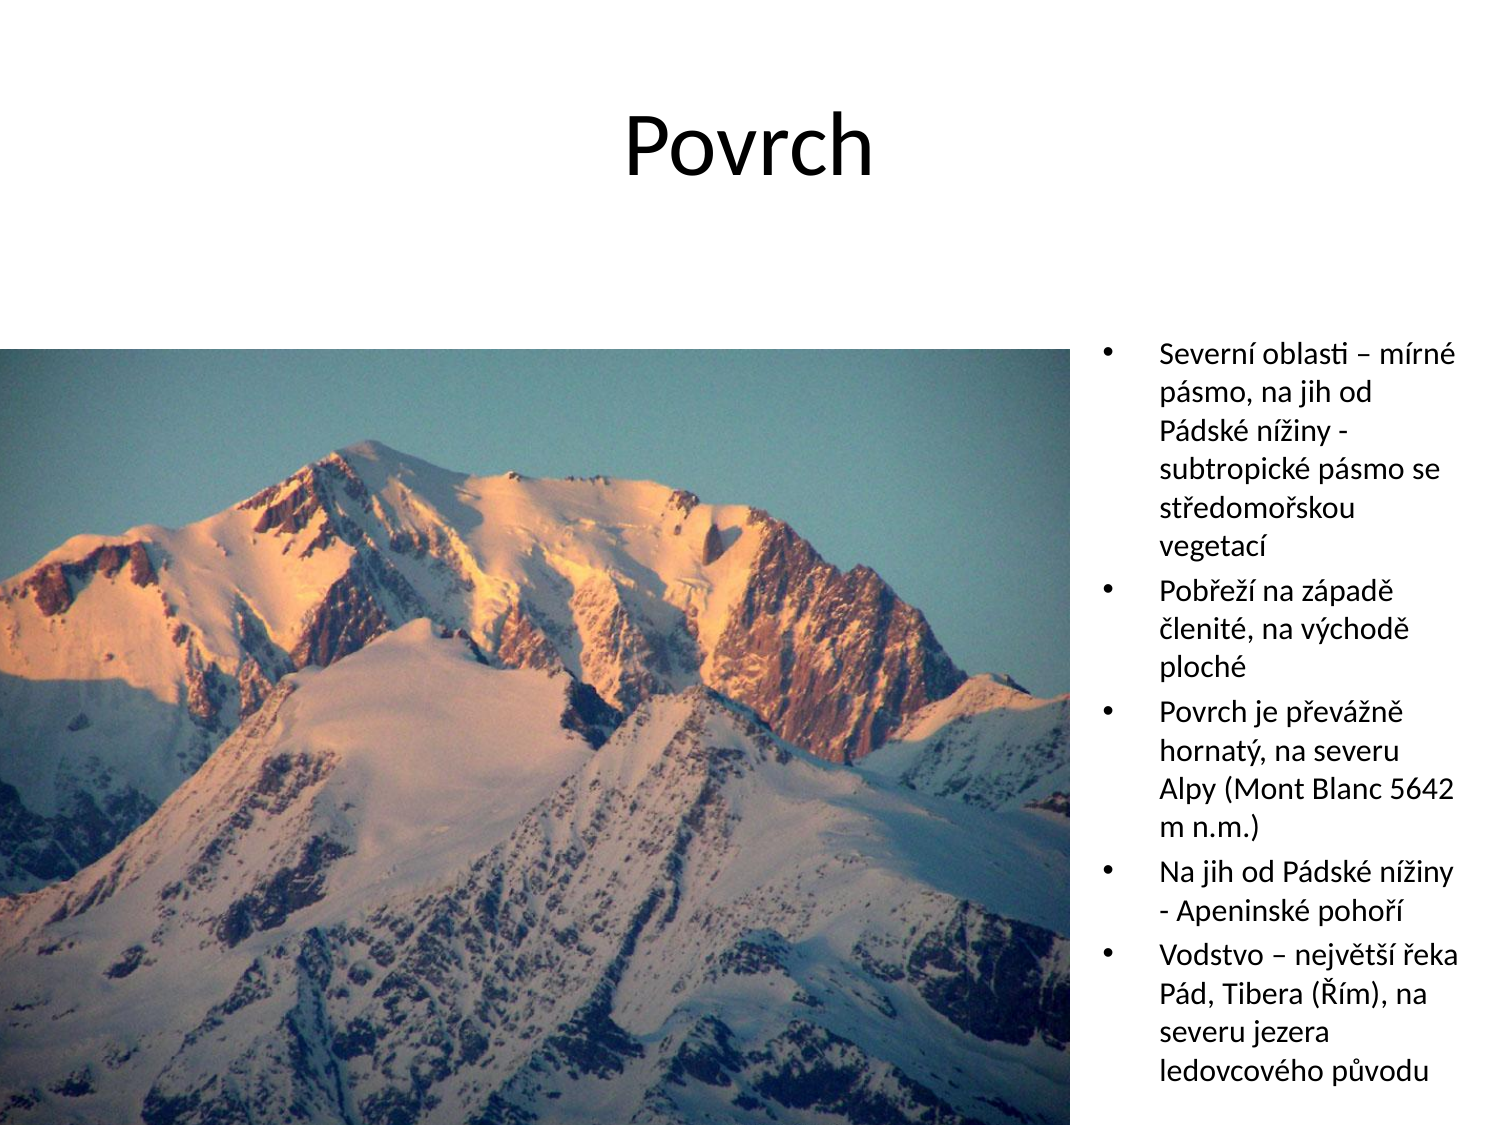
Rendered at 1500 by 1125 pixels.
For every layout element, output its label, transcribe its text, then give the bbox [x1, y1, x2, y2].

picture [0, 349, 1070, 1125]
list Severní oblasti – mírné pásmo, na jih od Pádské nížiny - subtropické pásmo se středomořskou vegetací Pobřeží na západě členité, na východě ploché Povrch je převážně hornatý, na severu Alpy (Mont Blanc 5642 m n.m.) Na jih od Pádské nížiny - Apeninské pohoří Vodstvo – největší řeka Pád, Tibera (Řím), na severu jezera ledovcového původu [1087, 324, 1475, 1100]
title Povrch [75, 45, 1425, 233]
